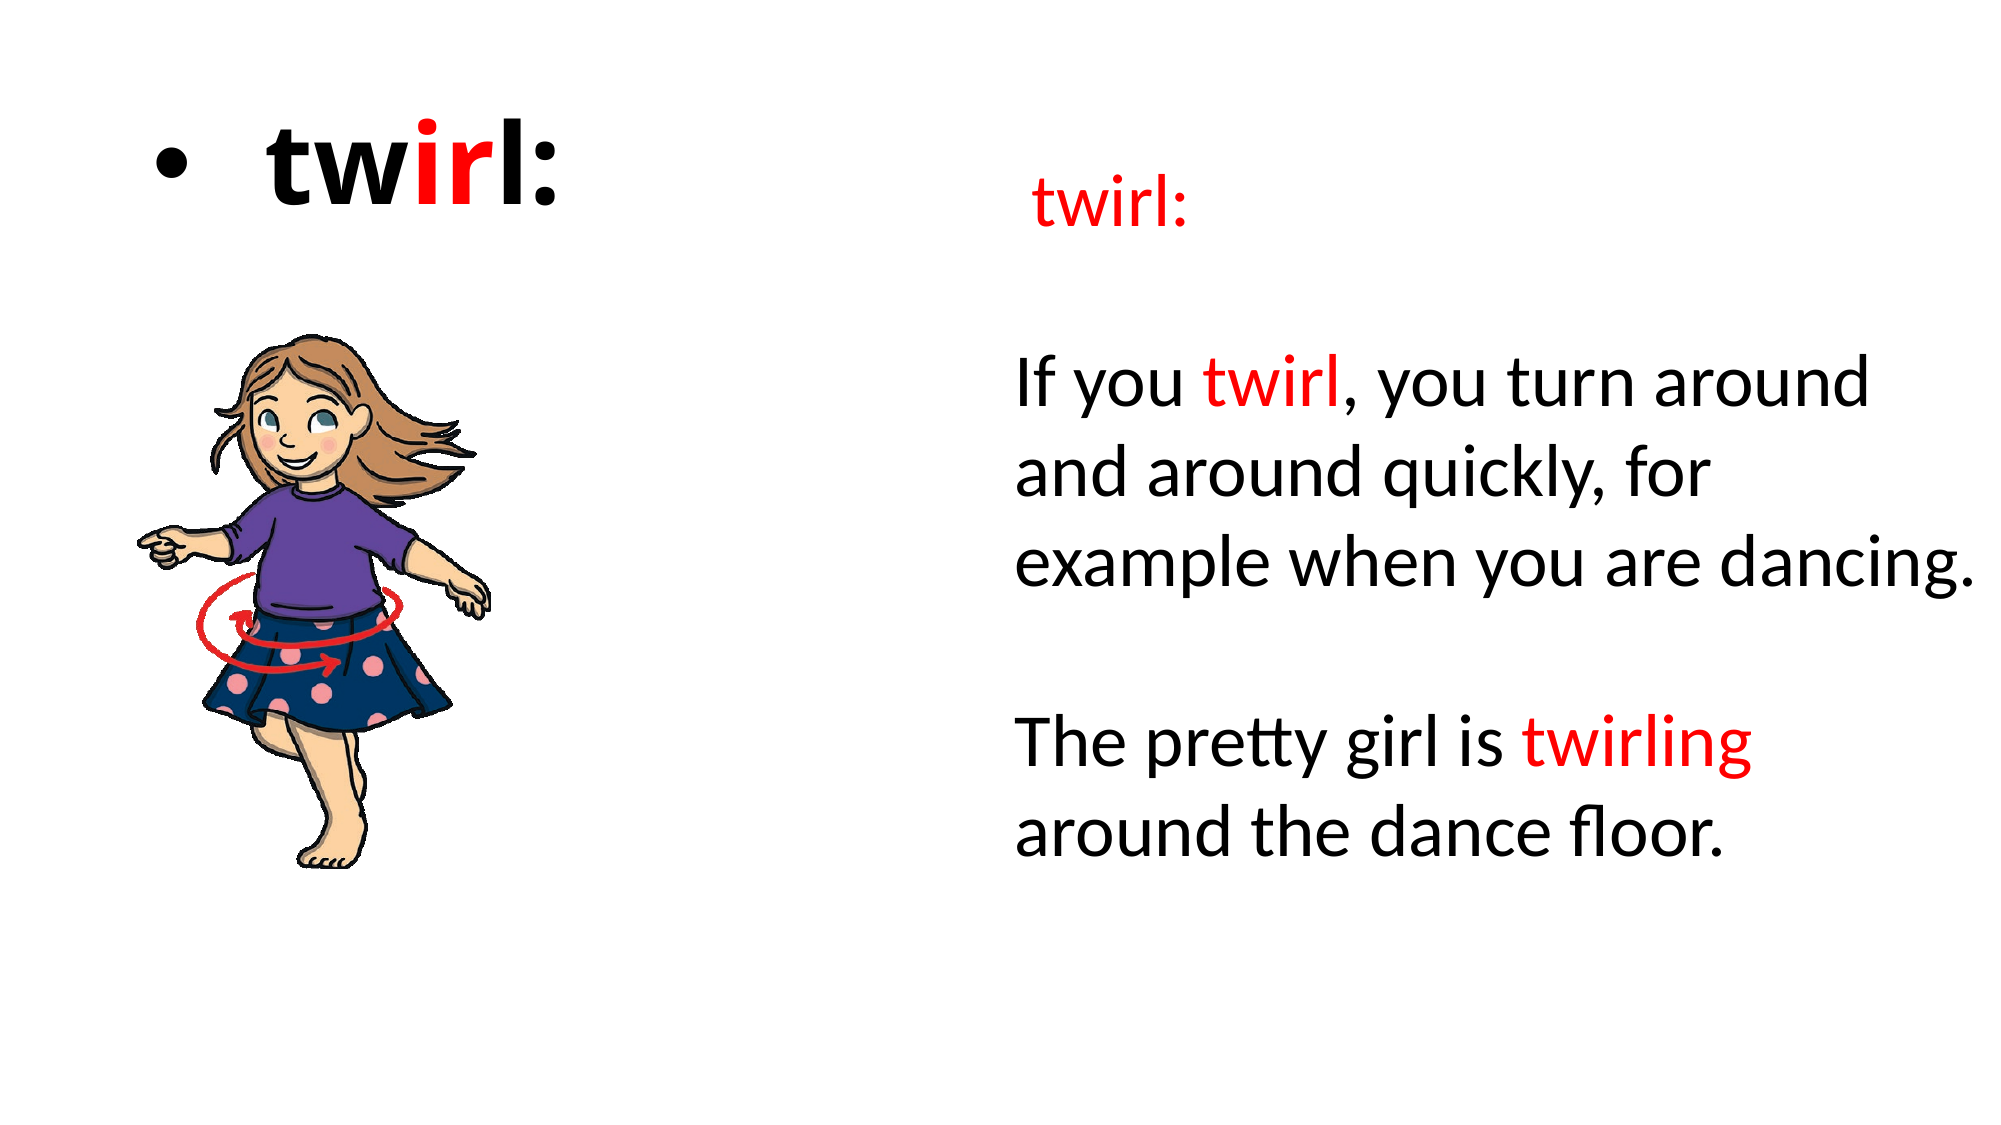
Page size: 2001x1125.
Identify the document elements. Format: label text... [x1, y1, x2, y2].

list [137, 334, 491, 869]
title twirl: [137, 59, 1863, 278]
text_box twirl: If you twirl, you turn around and around quickly, for example when you are dancing. The pretty girl is twirling around the dance floor. [999, 144, 2000, 880]
